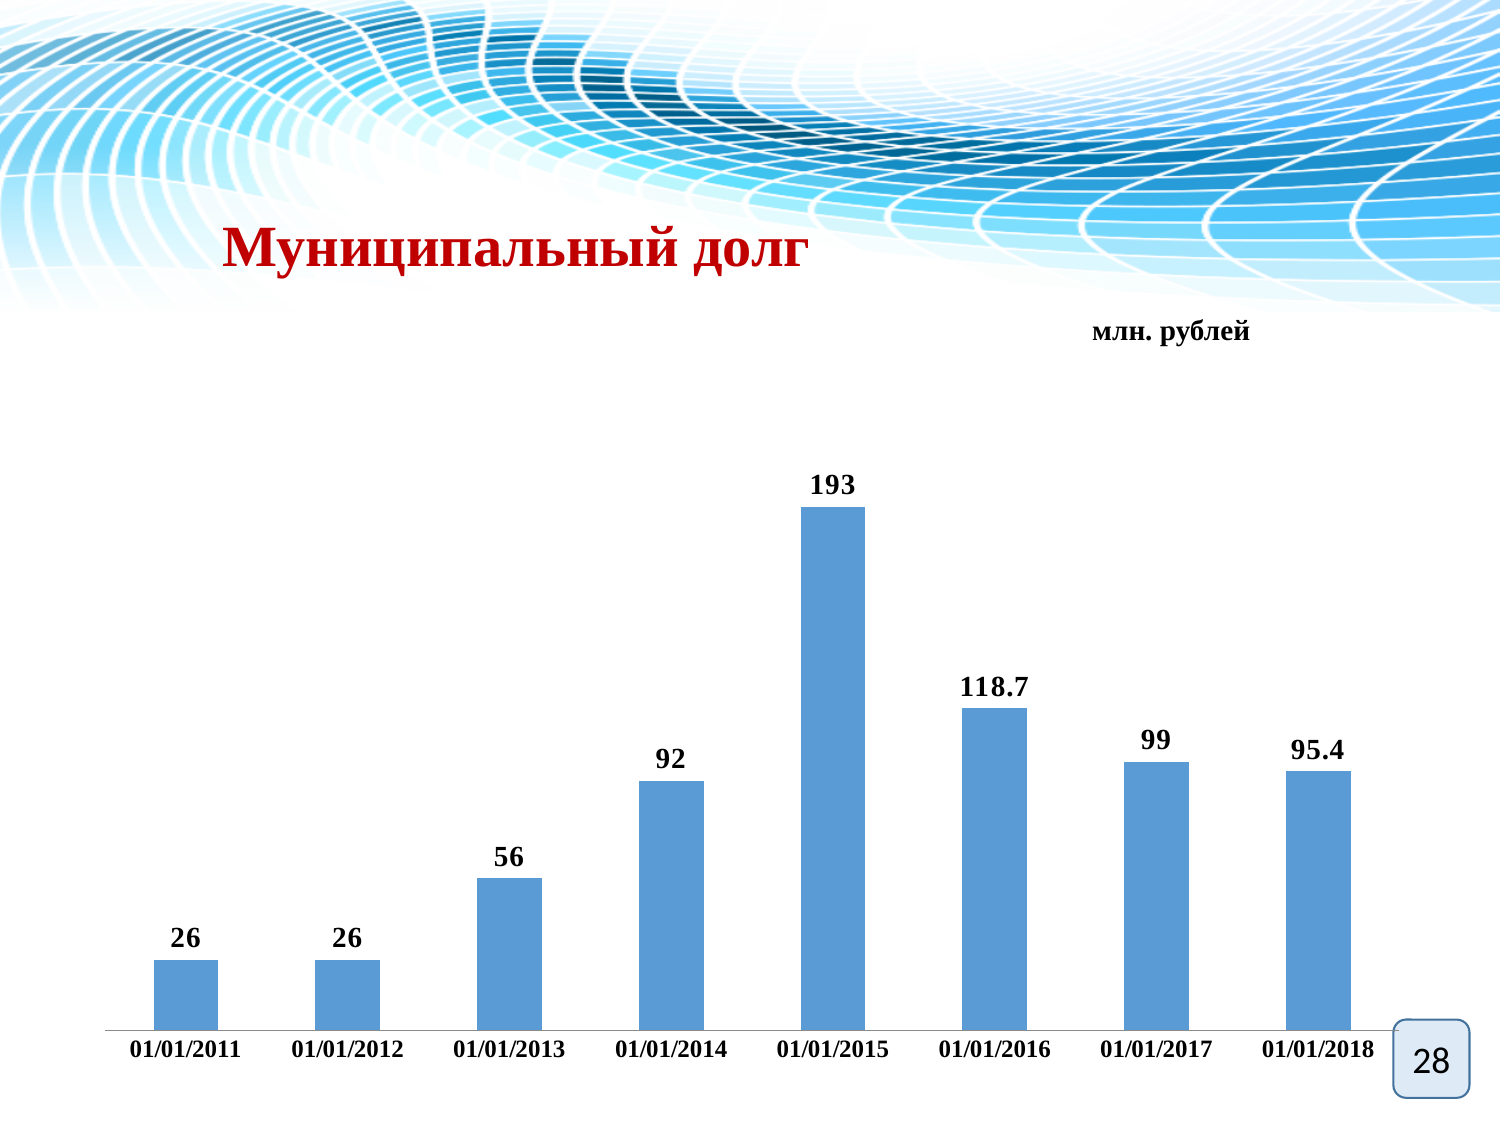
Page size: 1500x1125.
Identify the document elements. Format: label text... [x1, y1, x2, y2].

picture [0, 0, 1500, 312]
text_box млн. рублей [1077, 304, 1283, 337]
text_box 28 [1392, 1018, 1471, 1099]
chart [78, 337, 1426, 1078]
title Муниципальный долг [0, 138, 1164, 357]
